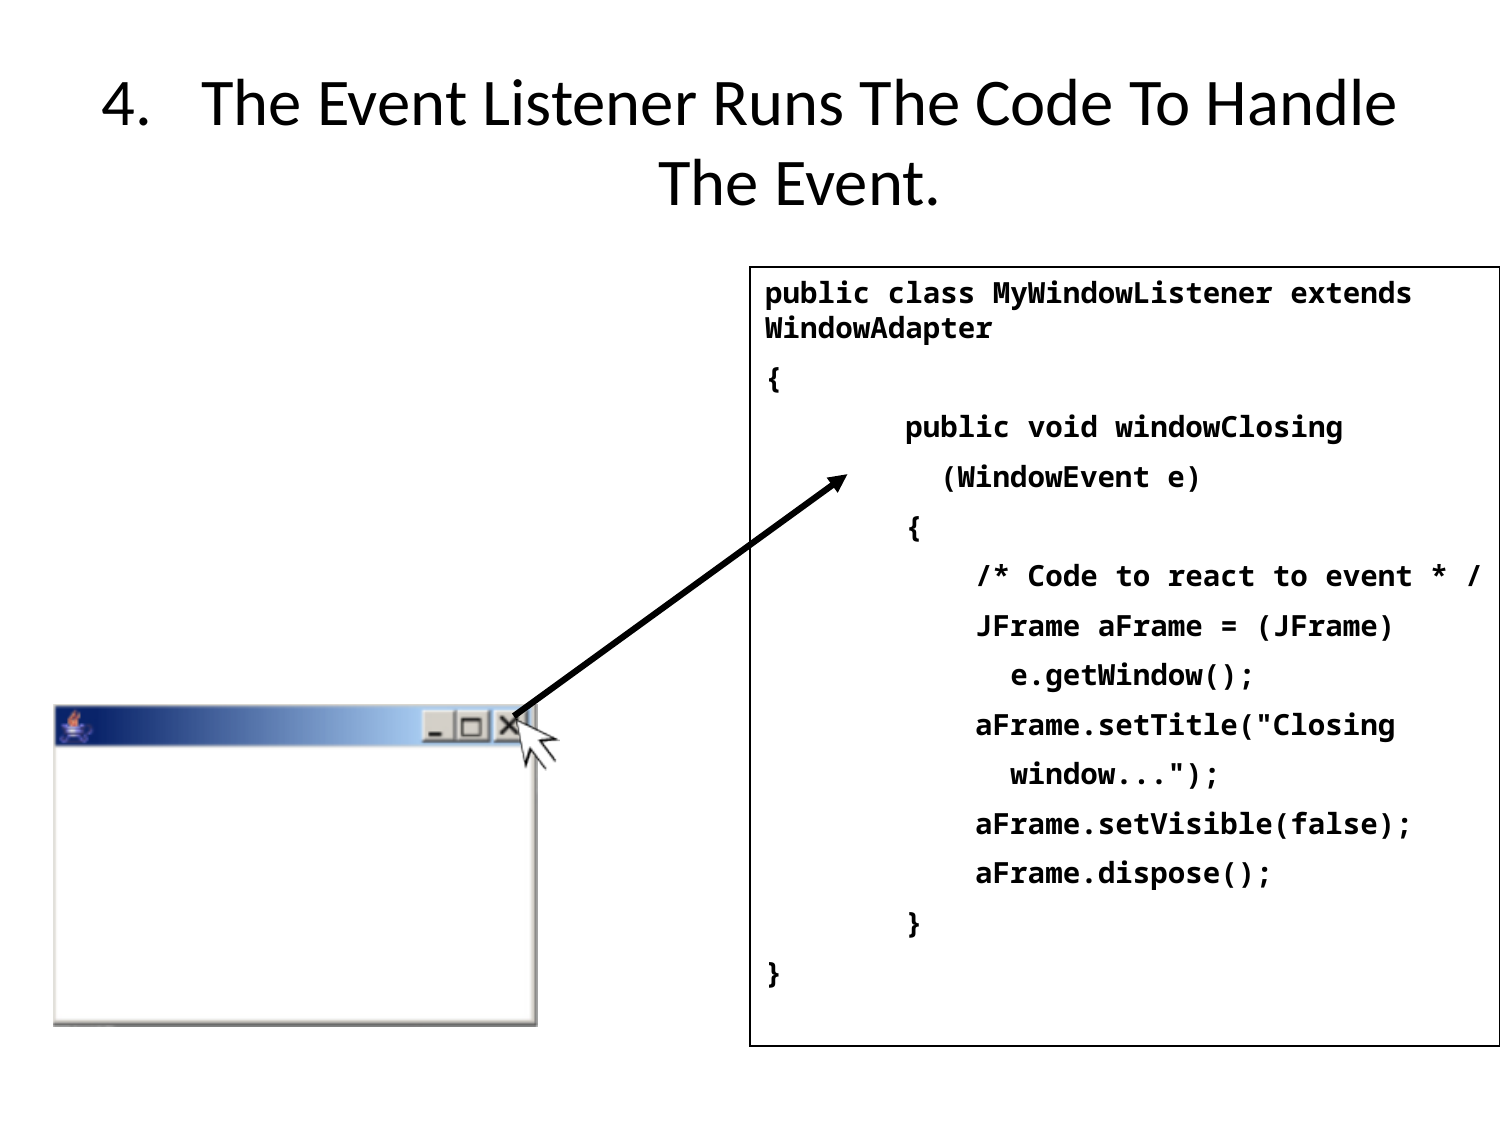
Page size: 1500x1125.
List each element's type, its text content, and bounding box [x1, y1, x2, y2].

picture [515, 719, 560, 772]
text_box [533, 474, 848, 702]
text_box public class MyWindowListener extends WindowAdapter { public void windowClosing (WindowEvent e) { /* Code to react to event * / JFrame aFrame = (JFrame) e.getWindow(); aFrame.setTitle("Closing window..."); aFrame.setVisible(false); aFrame.dispose(); } } [749, 267, 1500, 1047]
title The Event Listener Runs The Code To Handle The Event. [75, 45, 1425, 233]
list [52, 703, 538, 1027]
